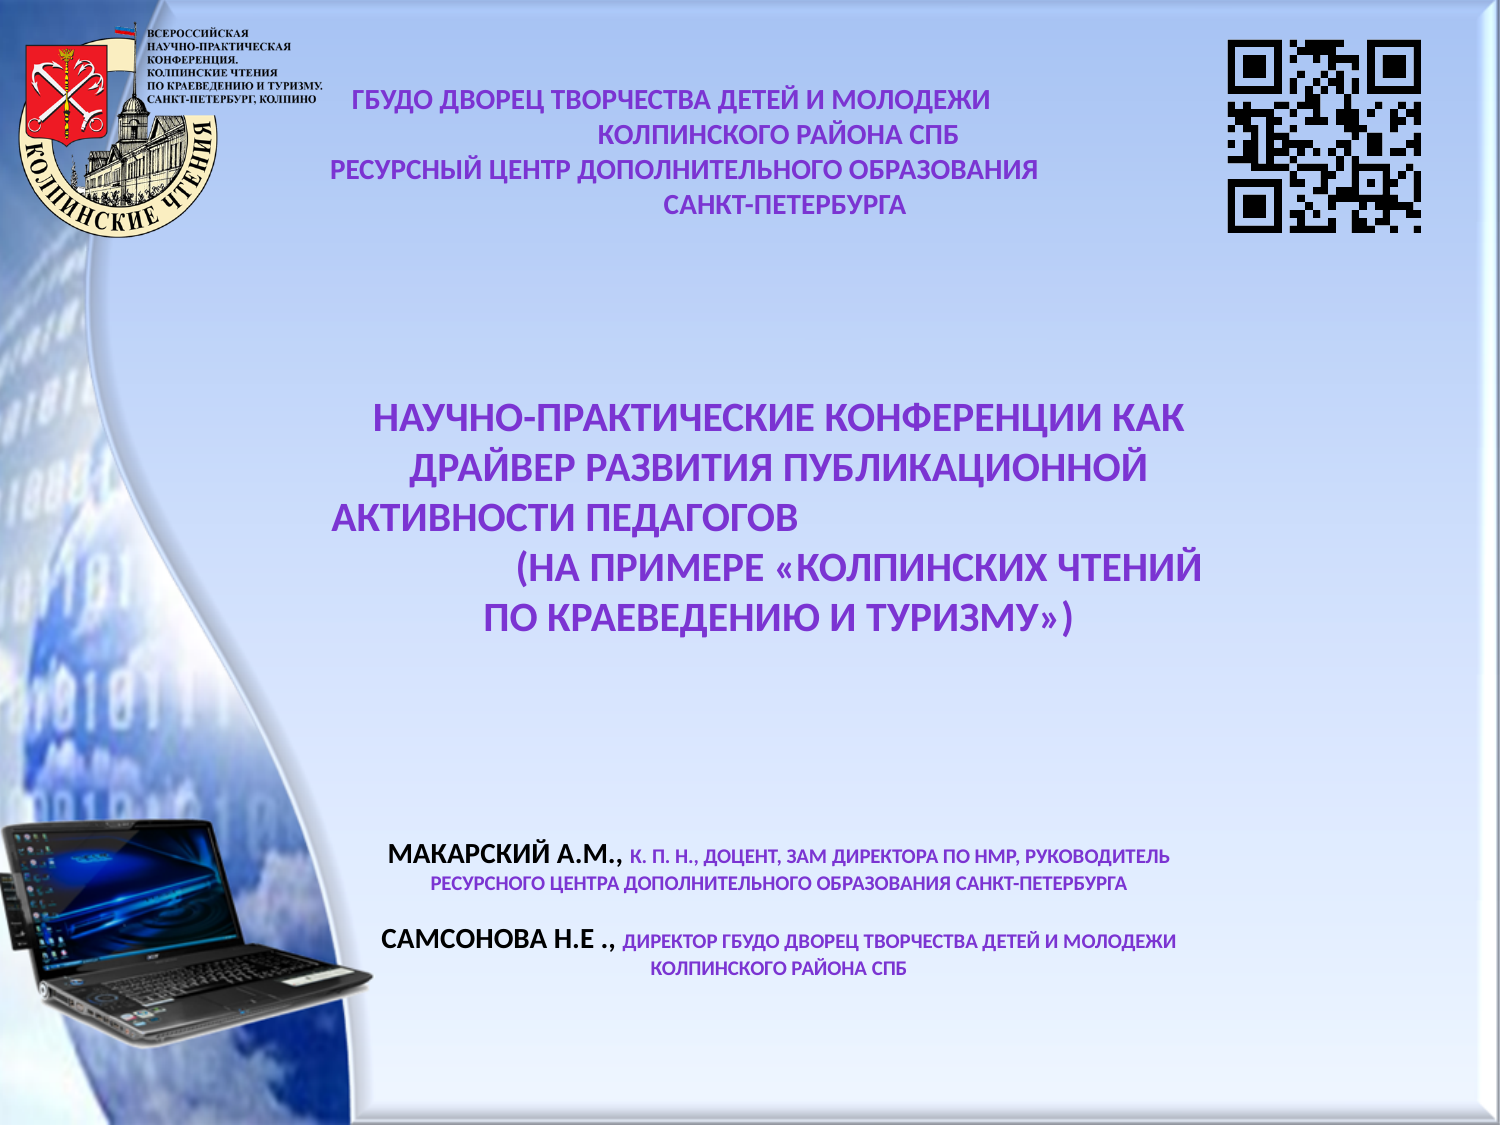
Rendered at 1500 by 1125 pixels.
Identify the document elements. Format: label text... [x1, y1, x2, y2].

picture [0, 0, 1500, 1125]
title ГБУДО ДВОРЕЦ ТВОРЧЕСТВА ДЕТЕЙ И МОЛОДЕЖИ КОЛПИНСКОГО РАЙОНА СПб ресурсный центр дополнительного образования Санкт-Петербурга научно-практические конференции как драйвер развития публикационной активности педагогов (на примере «колпинских чтений по краеведению и туризму») Макарский А.М., к. п. н., доцент, зам директора по НМР, руководитель Ресурсного центра дополнительного образования Санкт-Петербурга Самсонова Н.Е ., директор ГБУДО ДВОРЕЦ ТВОРЧЕСТВА ДЕТЕЙ И МОЛОДЕЖИ КОЛПИНСКОГО РАЙОНА СПб [312, 54, 1245, 1071]
